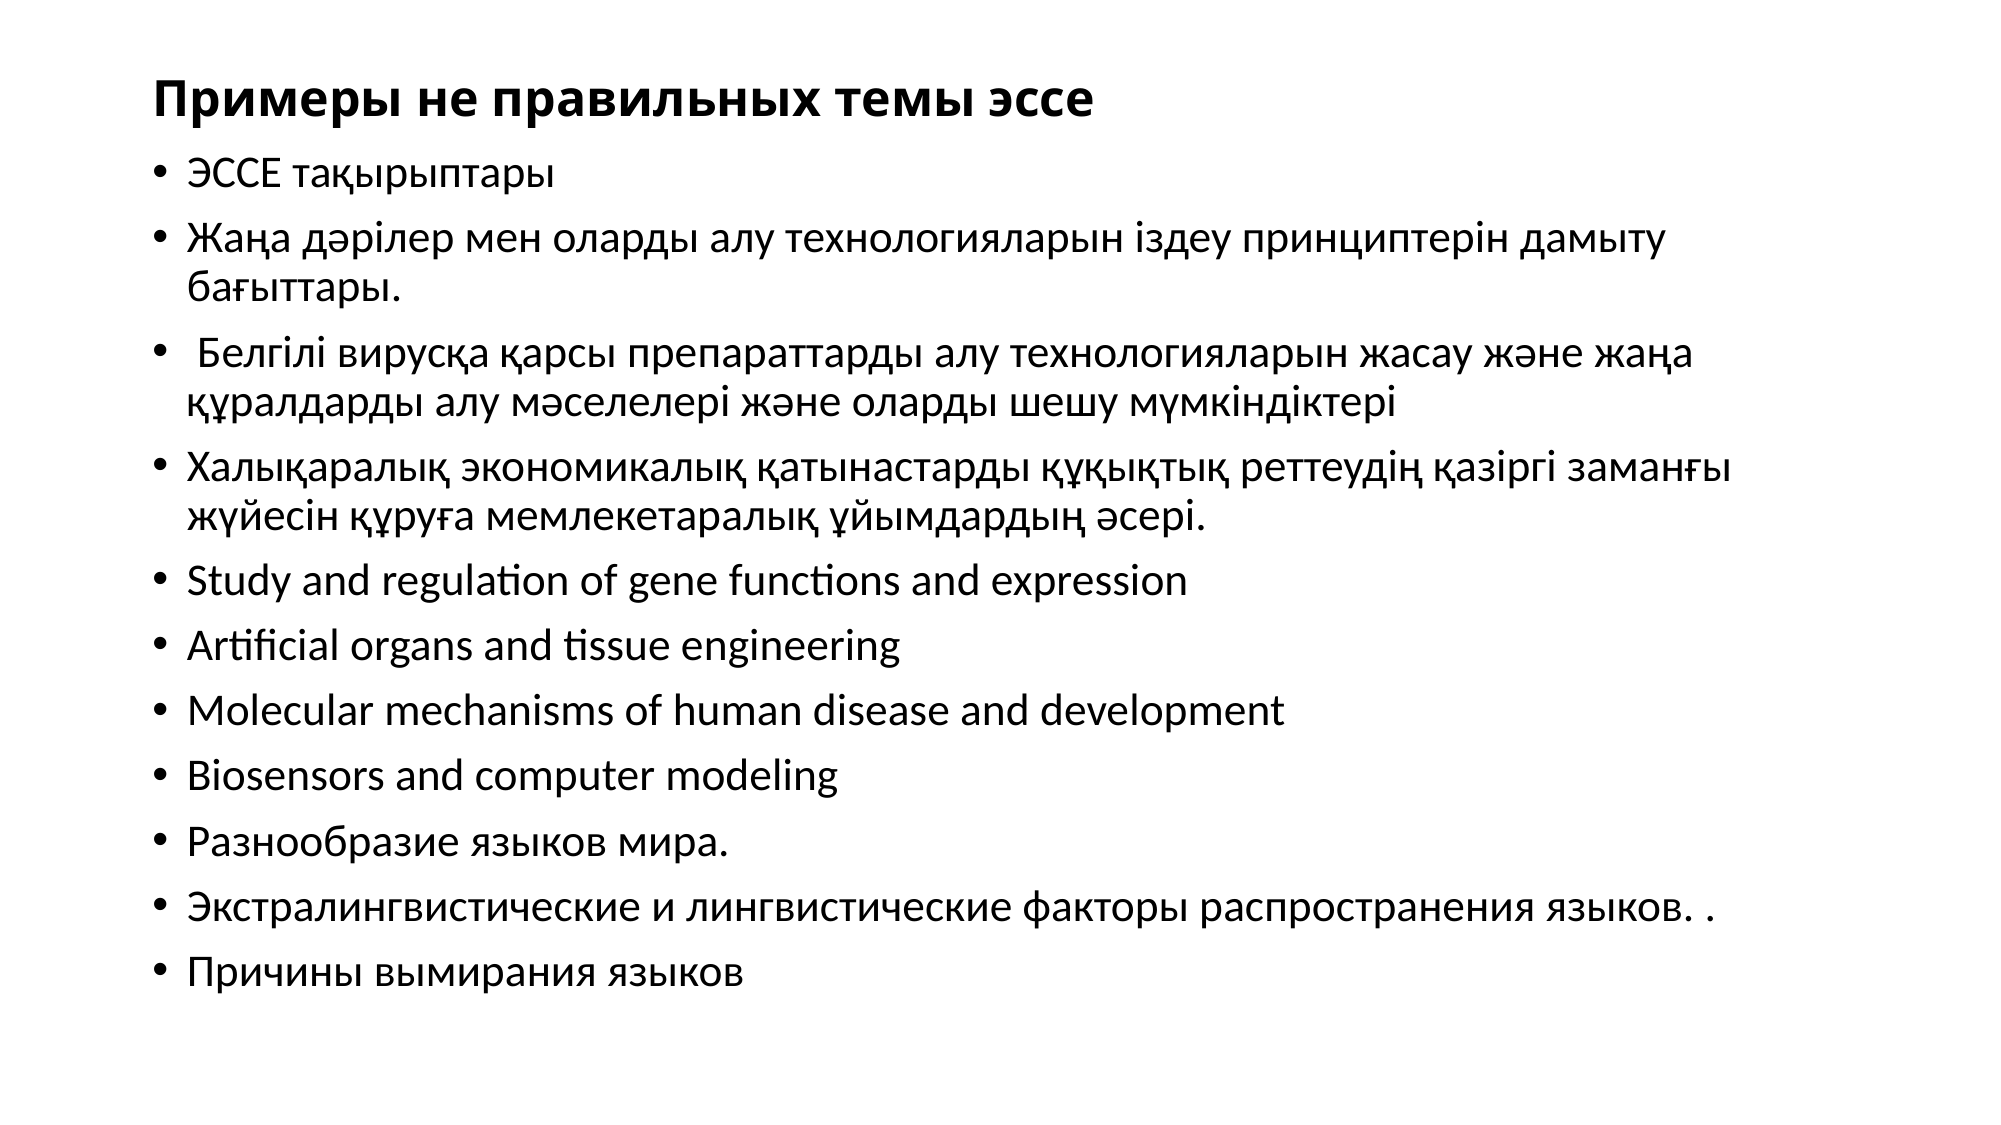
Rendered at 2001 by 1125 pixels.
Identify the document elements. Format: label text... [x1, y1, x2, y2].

list ЭССЕ тақырыптары Жаңа дәрілер мен оларды алу технологияларын іздеу принциптерін дамыту бағыттары. Белгілі вирусқа қарсы препараттарды алу технологияларын жасау және жаңа құралдарды алу мәселелері және оларды шешу мүмкіндіктері Халықаралық экономикалық қатынастарды құқықтық реттеудің қазіргі заманғы жүйесін құруға мемлекетаралық ұйымдардың әсері. Study and regulation of gene functions and expression Artificial organs and tissue engineering Molecular mechanisms of human disease and development Biosensors and computer modeling Разнообразие языков мира. Экстралингвистические и лингвистические факторы распространения языков. . Причины вымирания языков [137, 141, 1863, 1014]
title Примеры не правильных темы эссе [137, 59, 1863, 141]
